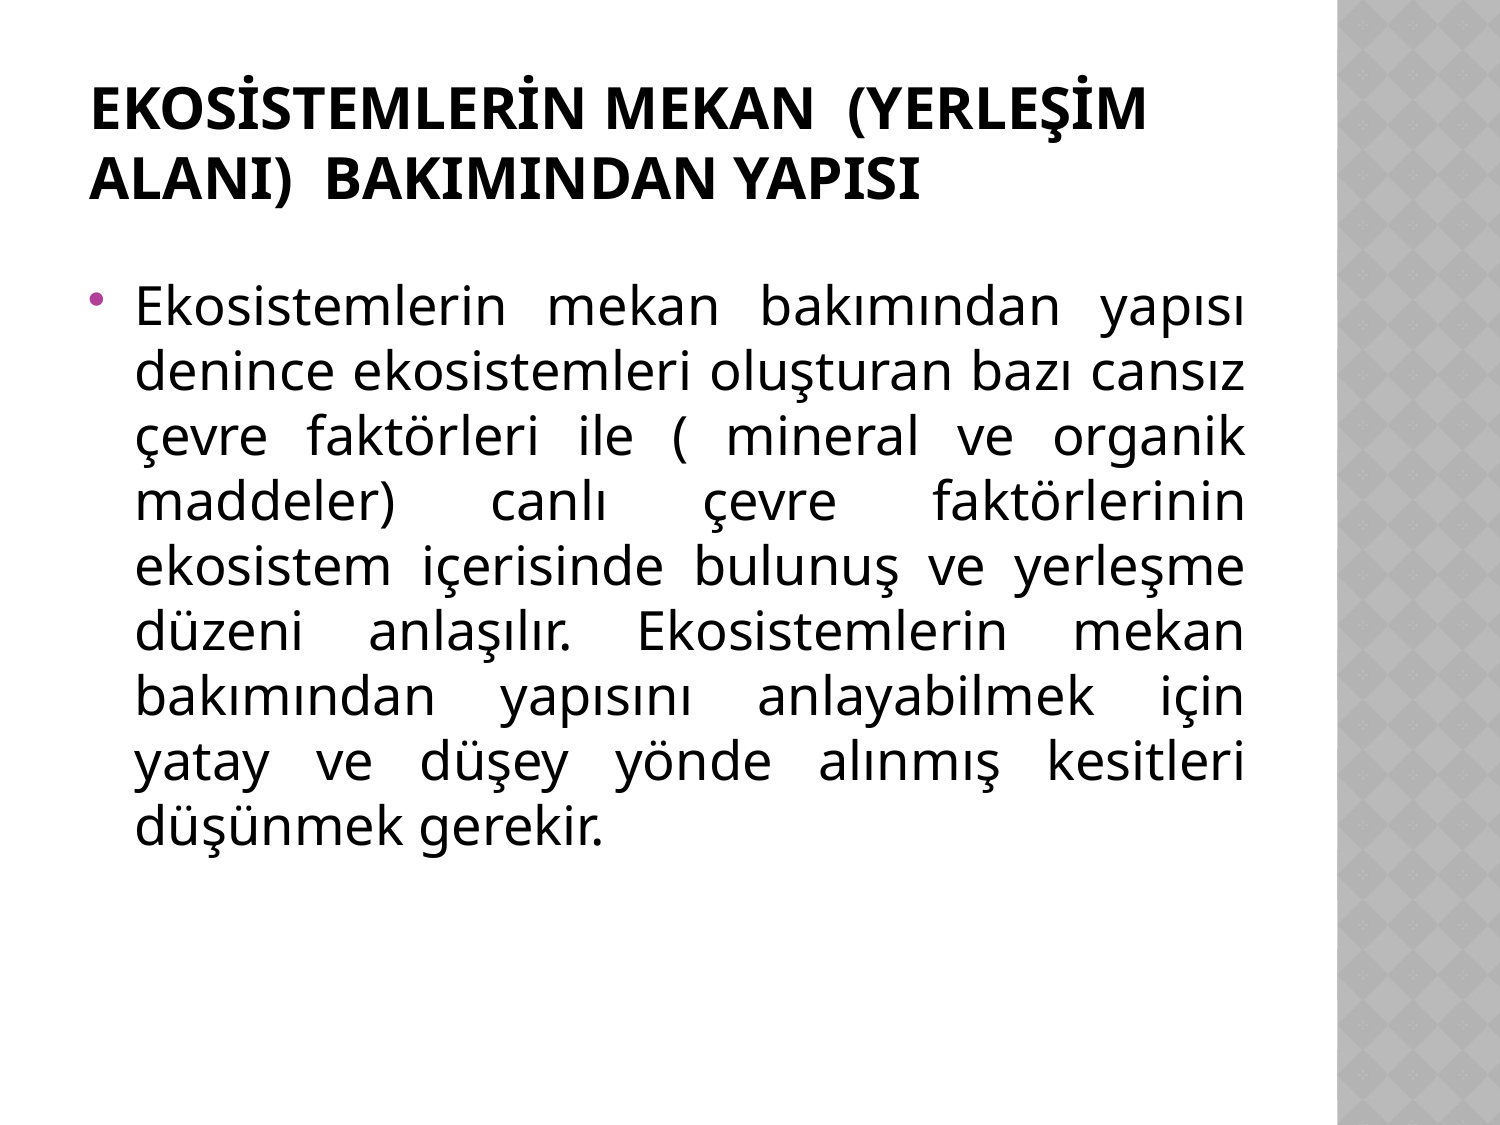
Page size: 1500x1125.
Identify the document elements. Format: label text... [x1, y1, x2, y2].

title EKOSİSTEMLERİN MEKAN (YERLEŞİM ALANI) BAKIMINDAN YAPISI [82, 46, 1270, 211]
list Ekosistemlerin mekan bakımından yapısı denince ekosistemleri oluşturan bazı cansız çevre faktörleri ile ( mineral ve organik maddeler) canlı çevre faktörlerinin ekosistem içerisinde bulunuş ve yerleşme düzeni anlaşılır. Ekosistemlerin mekan bakımından yapısını anlayabilmek için yatay ve düşey yönde alınmış kesitleri düşünmek gerekir. [75, 264, 1263, 1059]
